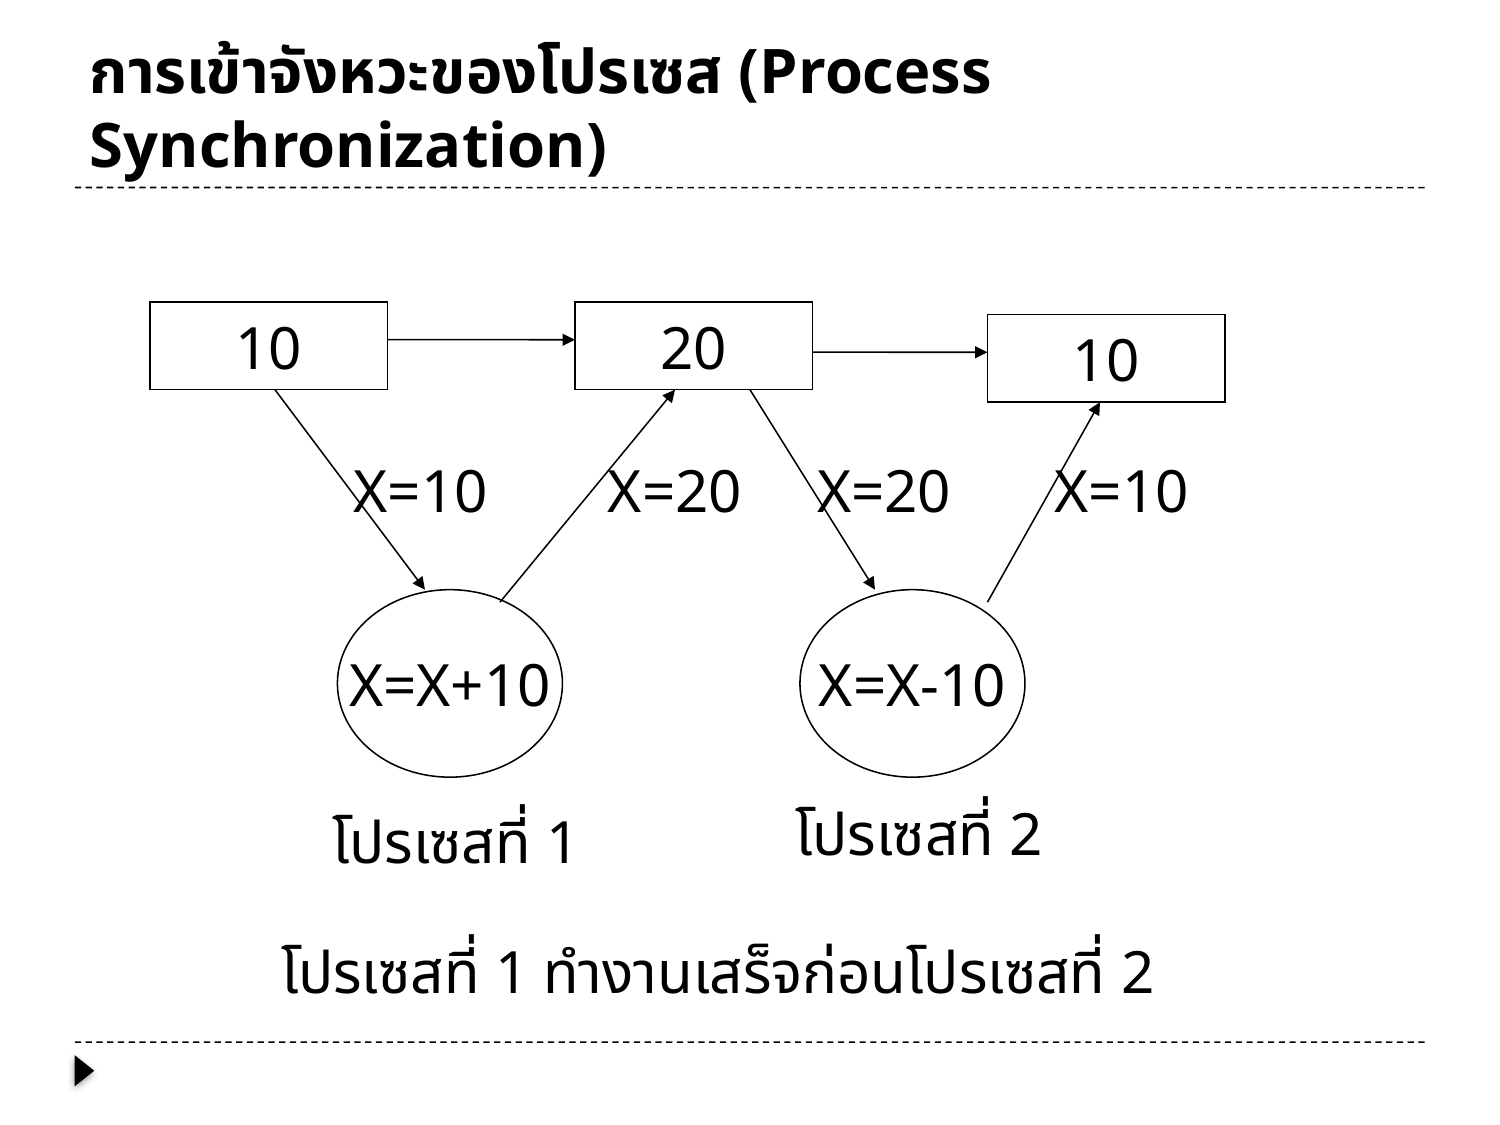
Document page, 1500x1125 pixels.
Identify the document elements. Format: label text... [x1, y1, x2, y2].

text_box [149, 301, 1226, 1014]
title การเข้าจังหวะของโปรเซส (Process Synchronization) [75, 24, 1425, 188]
